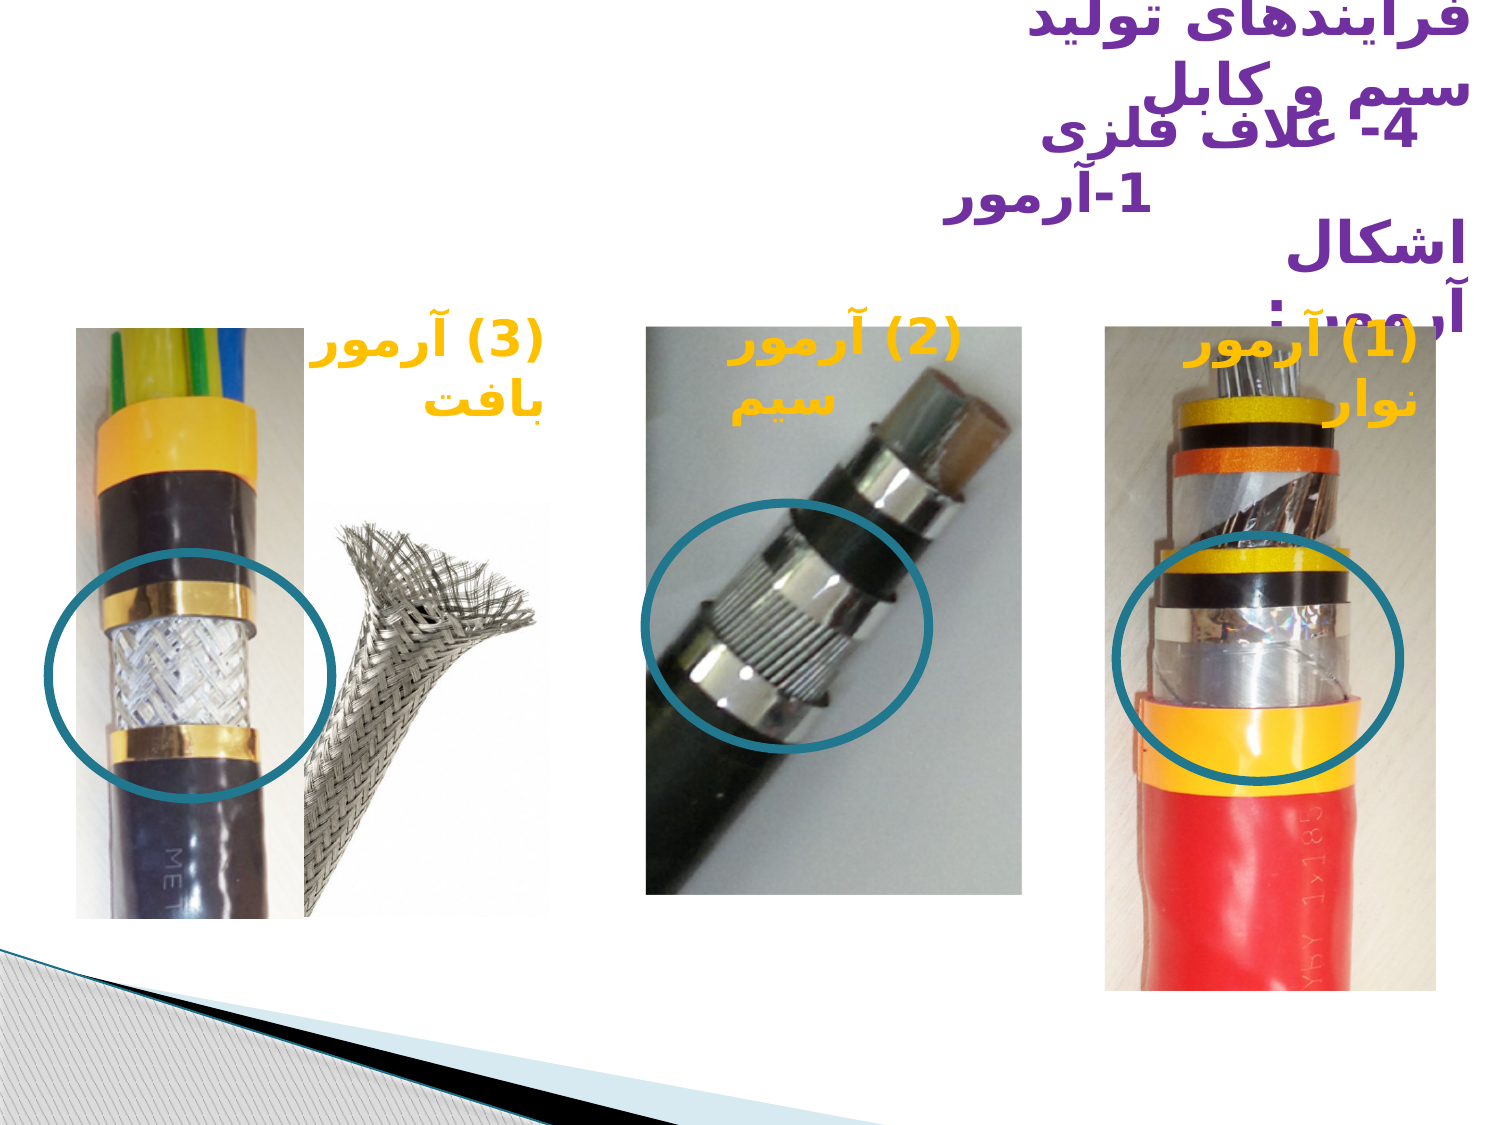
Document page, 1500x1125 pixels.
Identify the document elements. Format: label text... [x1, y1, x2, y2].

text_box (3) آرمور بافت [228, 298, 561, 434]
picture [644, 326, 1500, 990]
text_box فرایندهای تولید سیم و کابل [872, 0, 1489, 125]
picture [76, 327, 550, 920]
text_box (1) آرمور نوار [1134, 298, 1436, 434]
text_box اشکال آرمور : [1157, 197, 1483, 352]
text_box (2) آرمور سیم [714, 296, 1022, 326]
text_box 4- غلاف فلزی 1-آرمور [872, 86, 1436, 231]
text_box [43, 602, 70, 749]
